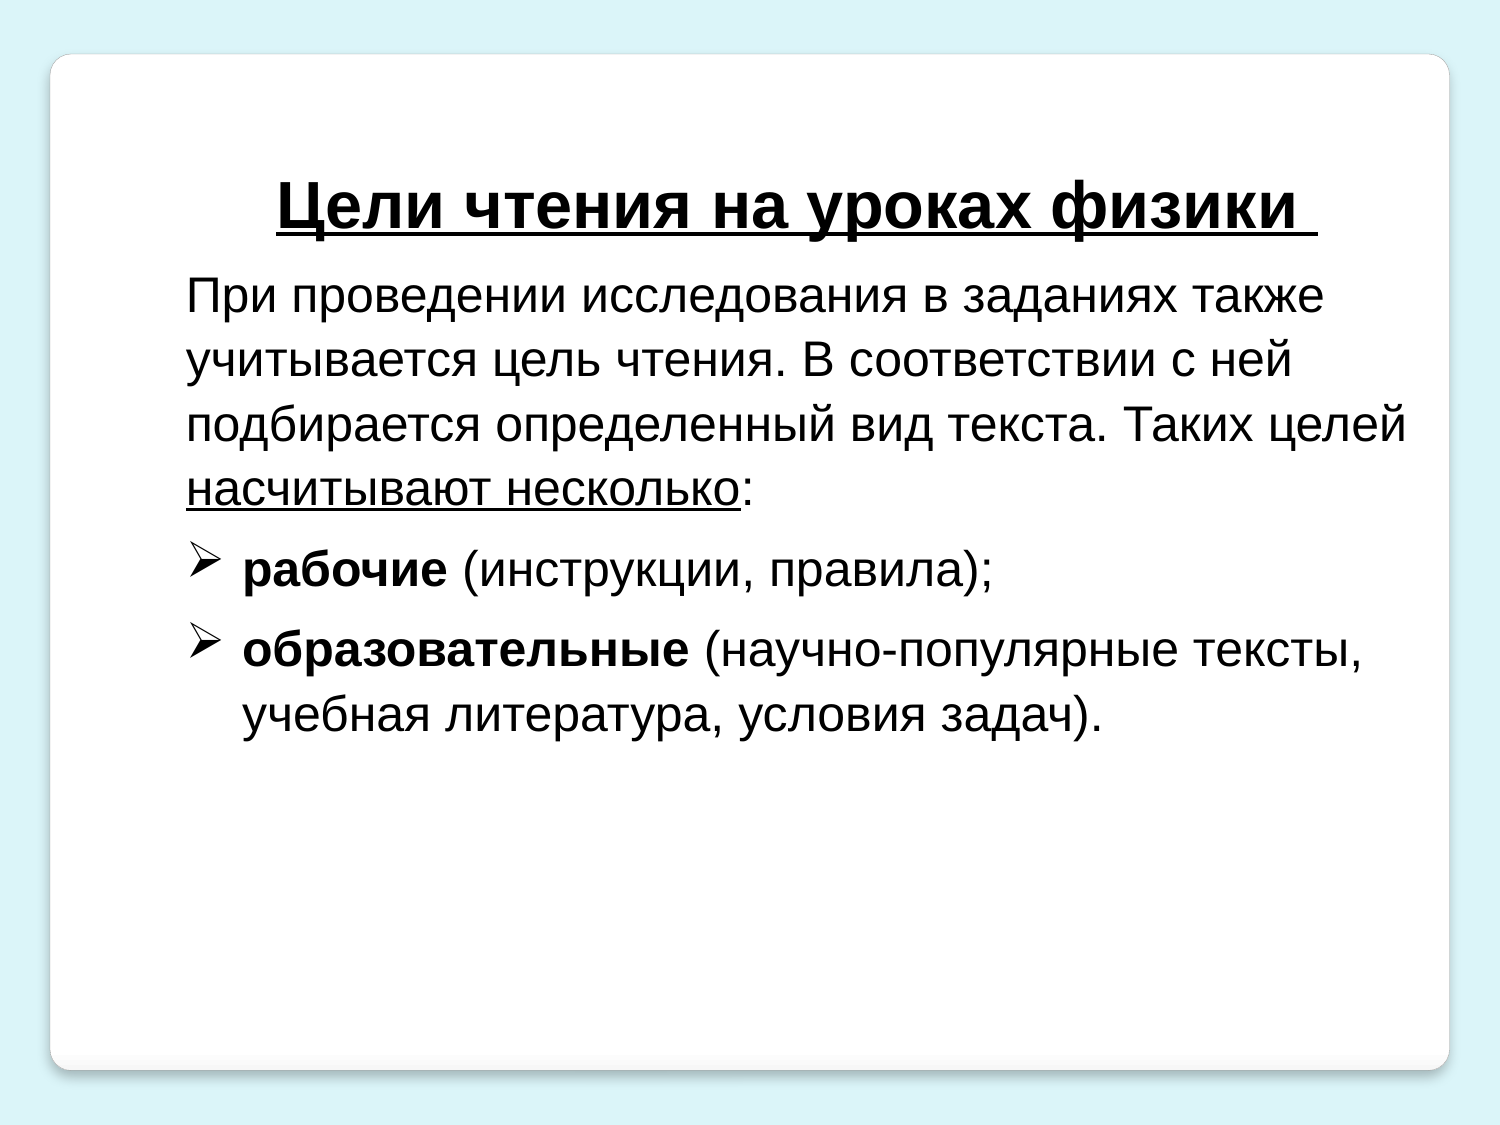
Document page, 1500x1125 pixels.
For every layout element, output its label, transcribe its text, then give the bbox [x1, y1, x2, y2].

text_box Цели чтения на уроках физики При проведении исследования в заданиях также учитывается цель чтения. В соответствии с ней подбирается определенный вид текста. Таких целей насчитывают несколько: рабочие (инструкции, правила); образовательные (научно-популярные тексты, учебная литература, условия задач). [171, 148, 1424, 749]
